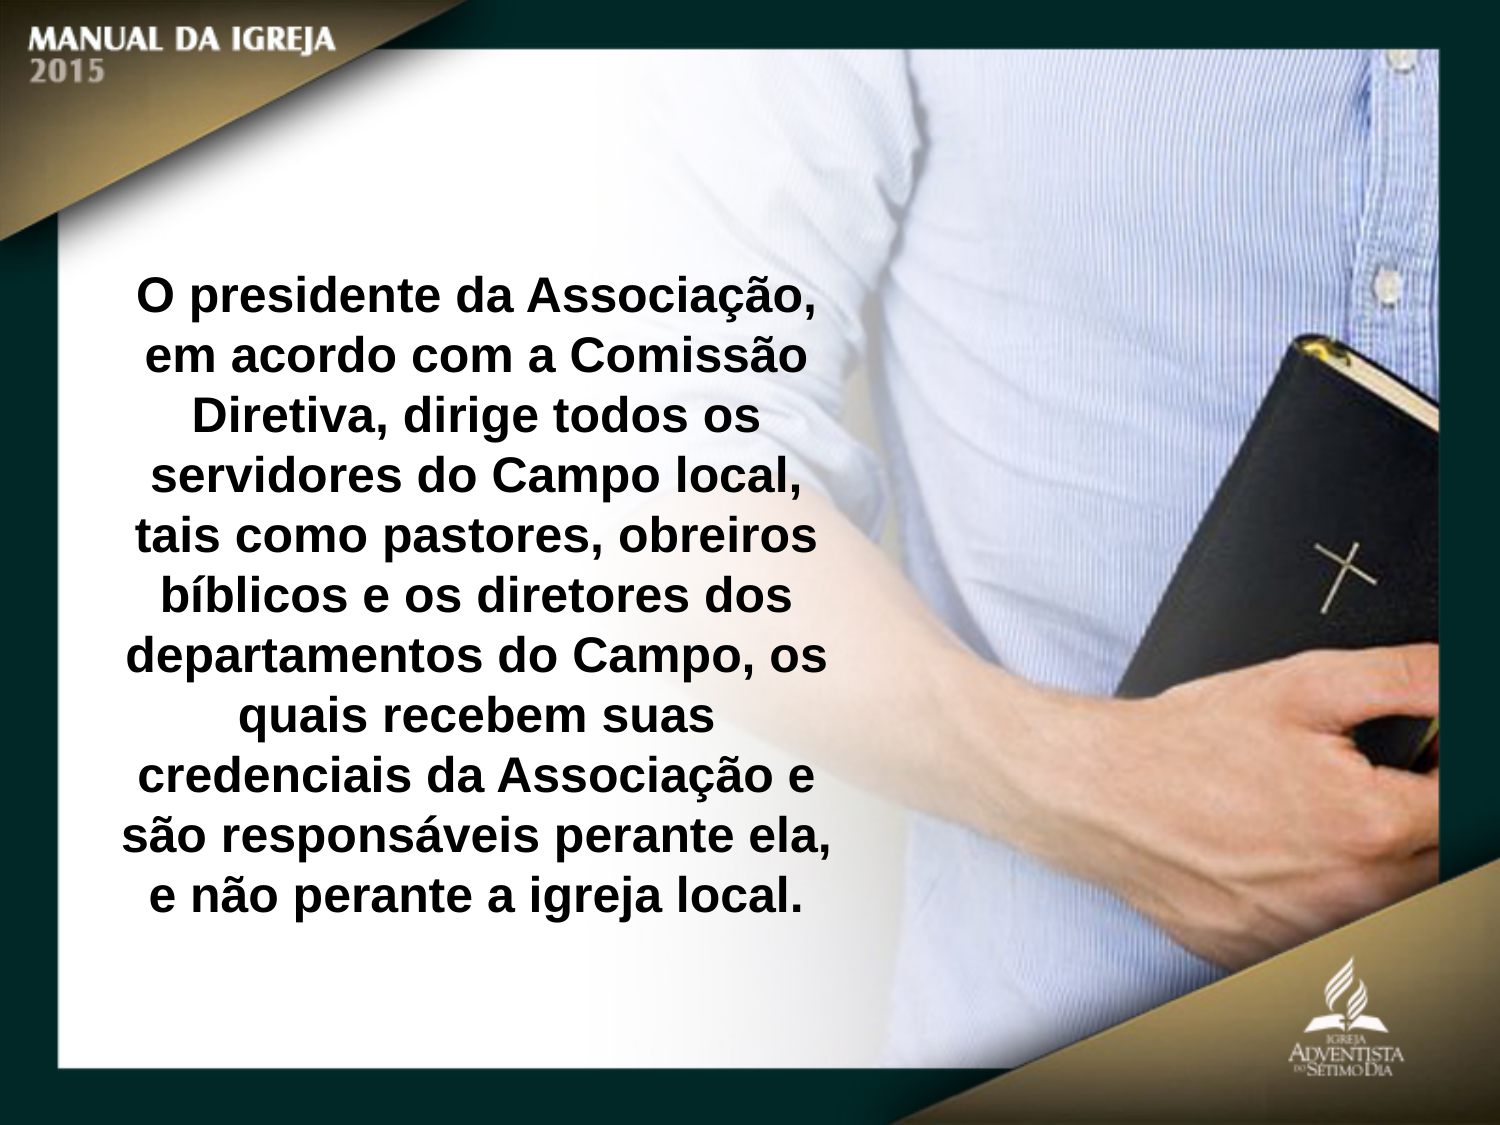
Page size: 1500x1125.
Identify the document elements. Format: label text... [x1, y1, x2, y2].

picture [0, 0, 1500, 1125]
text_box O presidente da Associação, em acordo com a Comissão Diretiva, dirige todos os servidores do Campo local, tais como pastores, obreiros bíblicos e os diretores dos departamentos do Campo, os quais recebem suas credenciais da Associação e são responsáveis perante ela, e não perante a igreja local. [98, 255, 855, 931]
